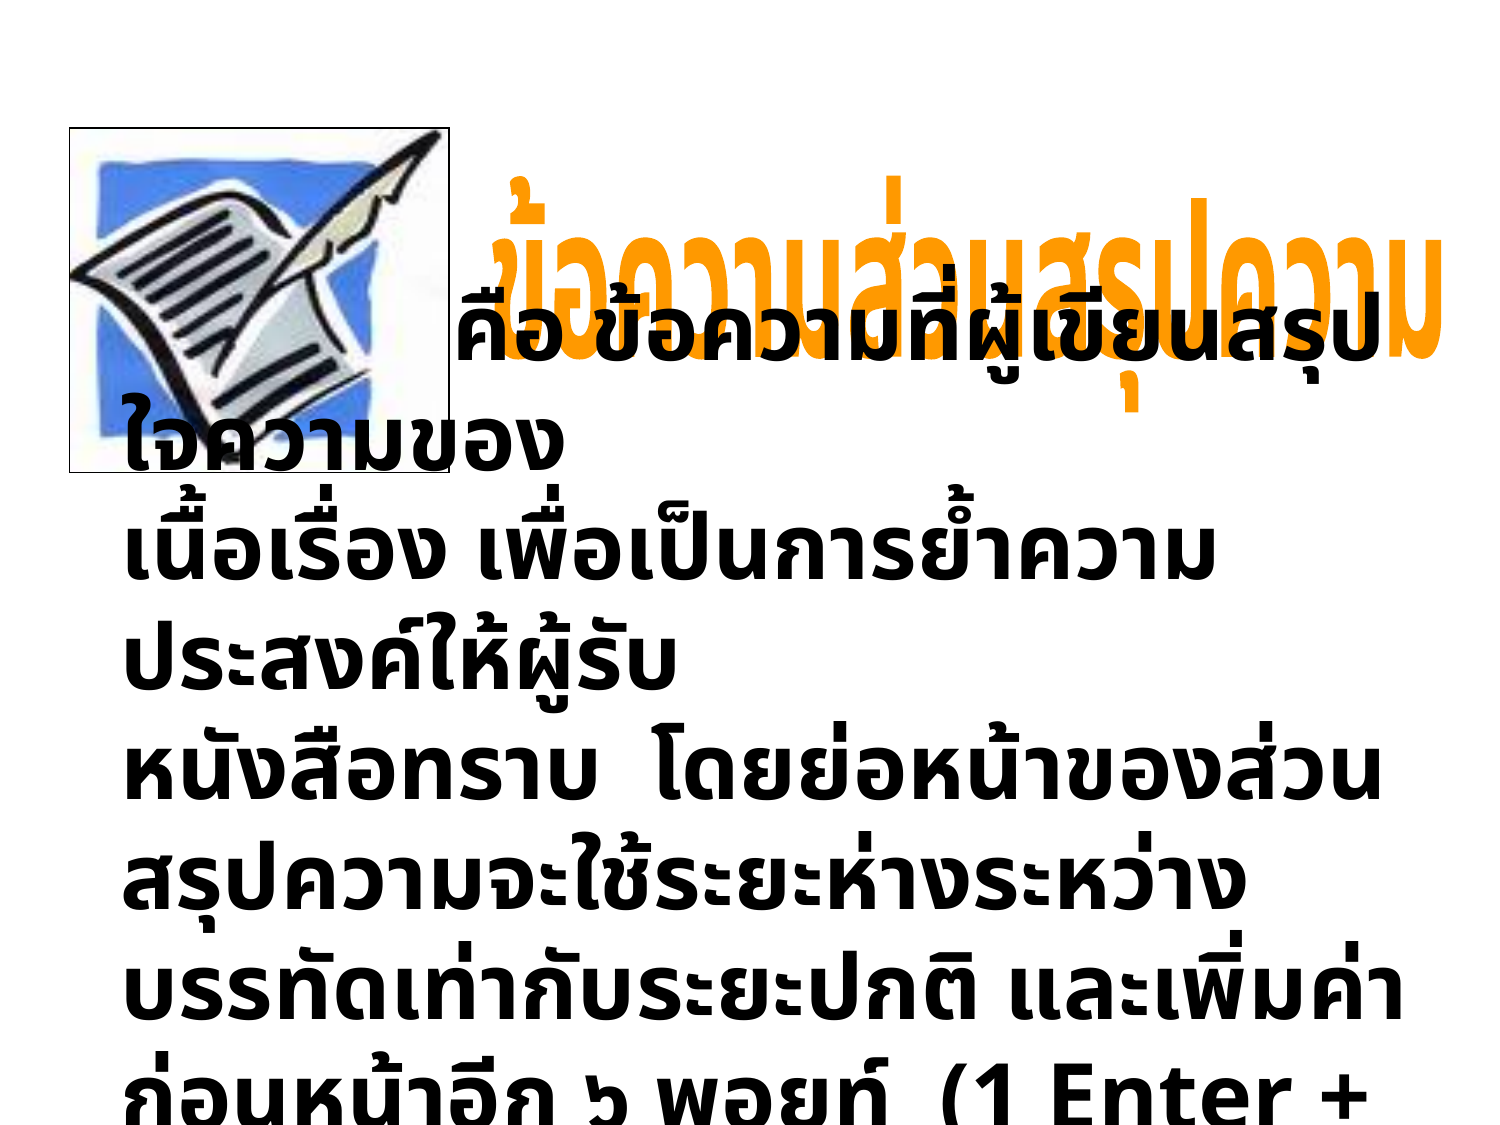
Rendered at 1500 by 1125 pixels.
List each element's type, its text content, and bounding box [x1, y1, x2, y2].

picture [70, 128, 449, 472]
title คือ ข้อความที่ผู้เขียนสรุปใจความของ เนื้อเรื่อง เพื่อเป็นการย้ำความประสงค์ให้ผู้รับ หนังสือทราบ โดยย่อหน้าของส่วนสรุปความจะใช้ระยะห่างระหว่างบรรทัดเท่ากับระยะปกติ และเพิ่มค่า ก่อนหน้าอีก ๖ พอยท์ (1 Enter + Before 6 pt) [105, 480, 1441, 1047]
